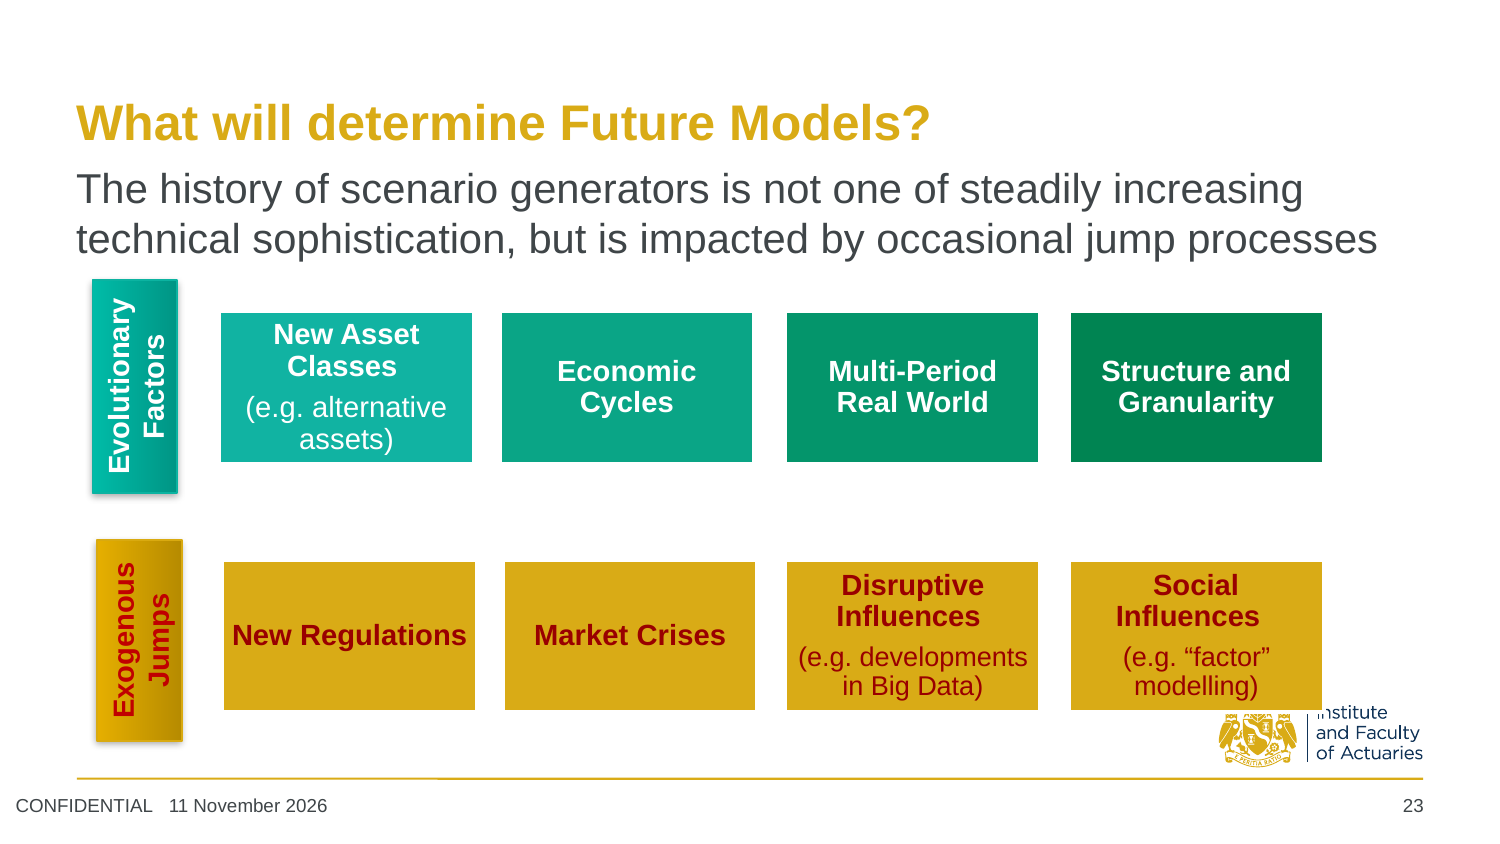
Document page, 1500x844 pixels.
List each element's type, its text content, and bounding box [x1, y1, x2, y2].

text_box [222, 559, 478, 713]
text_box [499, 310, 755, 465]
list The history of scenario generators is not one of steadily increasing technical sophistication, but is impacted by occasional jump processes [64, 156, 1425, 269]
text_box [502, 559, 758, 713]
text_box Exogenous Jumps [96, 539, 183, 742]
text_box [1068, 559, 1324, 713]
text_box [785, 559, 1041, 713]
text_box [1068, 310, 1324, 465]
title What will determine Future Models? [64, 49, 1425, 156]
text_box Evolutionary Factors [92, 279, 178, 494]
footer CONFIDENTIAL [4, 788, 1500, 829]
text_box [785, 310, 1041, 465]
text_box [218, 310, 475, 465]
